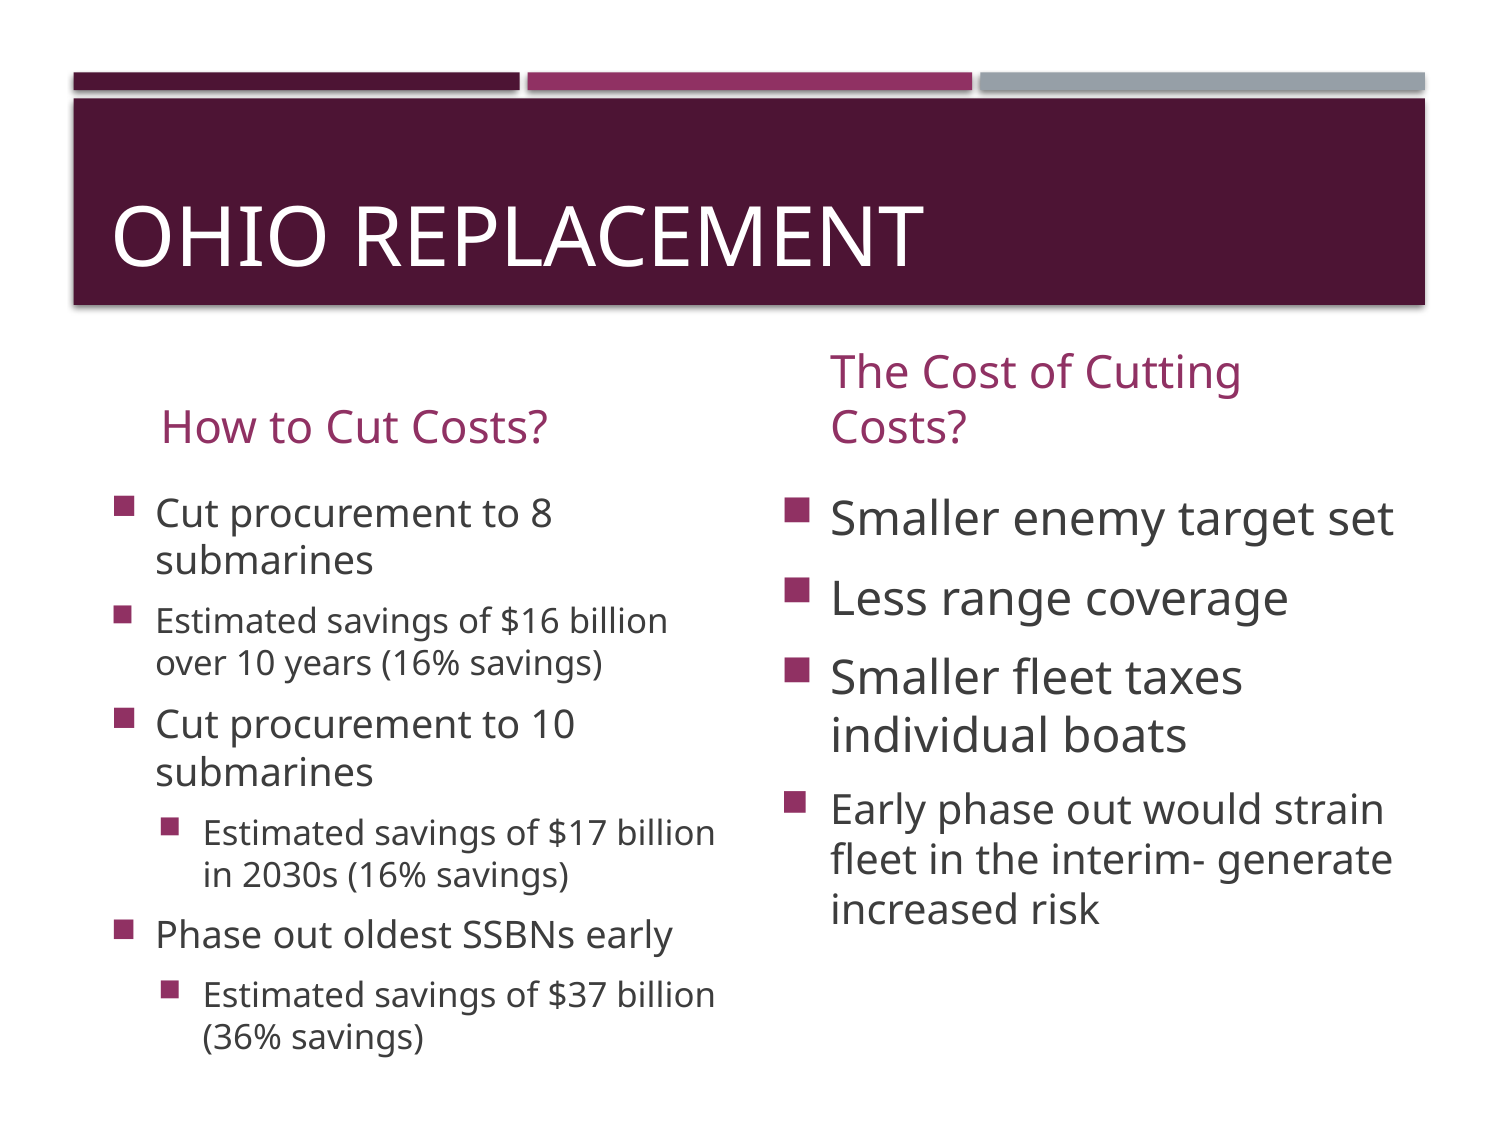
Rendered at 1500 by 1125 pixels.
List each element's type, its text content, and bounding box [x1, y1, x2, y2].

list Smaller enemy target set Less range coverage Smaller fleet taxes individual boats Early phase out would strain fleet in the interim- generate increased risk [765, 479, 1432, 1068]
title Ohio Replacement [95, 112, 1406, 291]
list Cut procurement to 8 submarines Estimated savings of $16 billion over 10 years (16% savings) Cut procurement to 10 submarines Estimated savings of $17 billion in 2030s (16% savings) Phase out oldest SSBNs early Estimated savings of $37 billion (36% savings) [95, 479, 765, 1068]
list How to Cut Costs? [145, 365, 735, 460]
list The Cost of Cutting Costs? [815, 365, 1406, 460]
